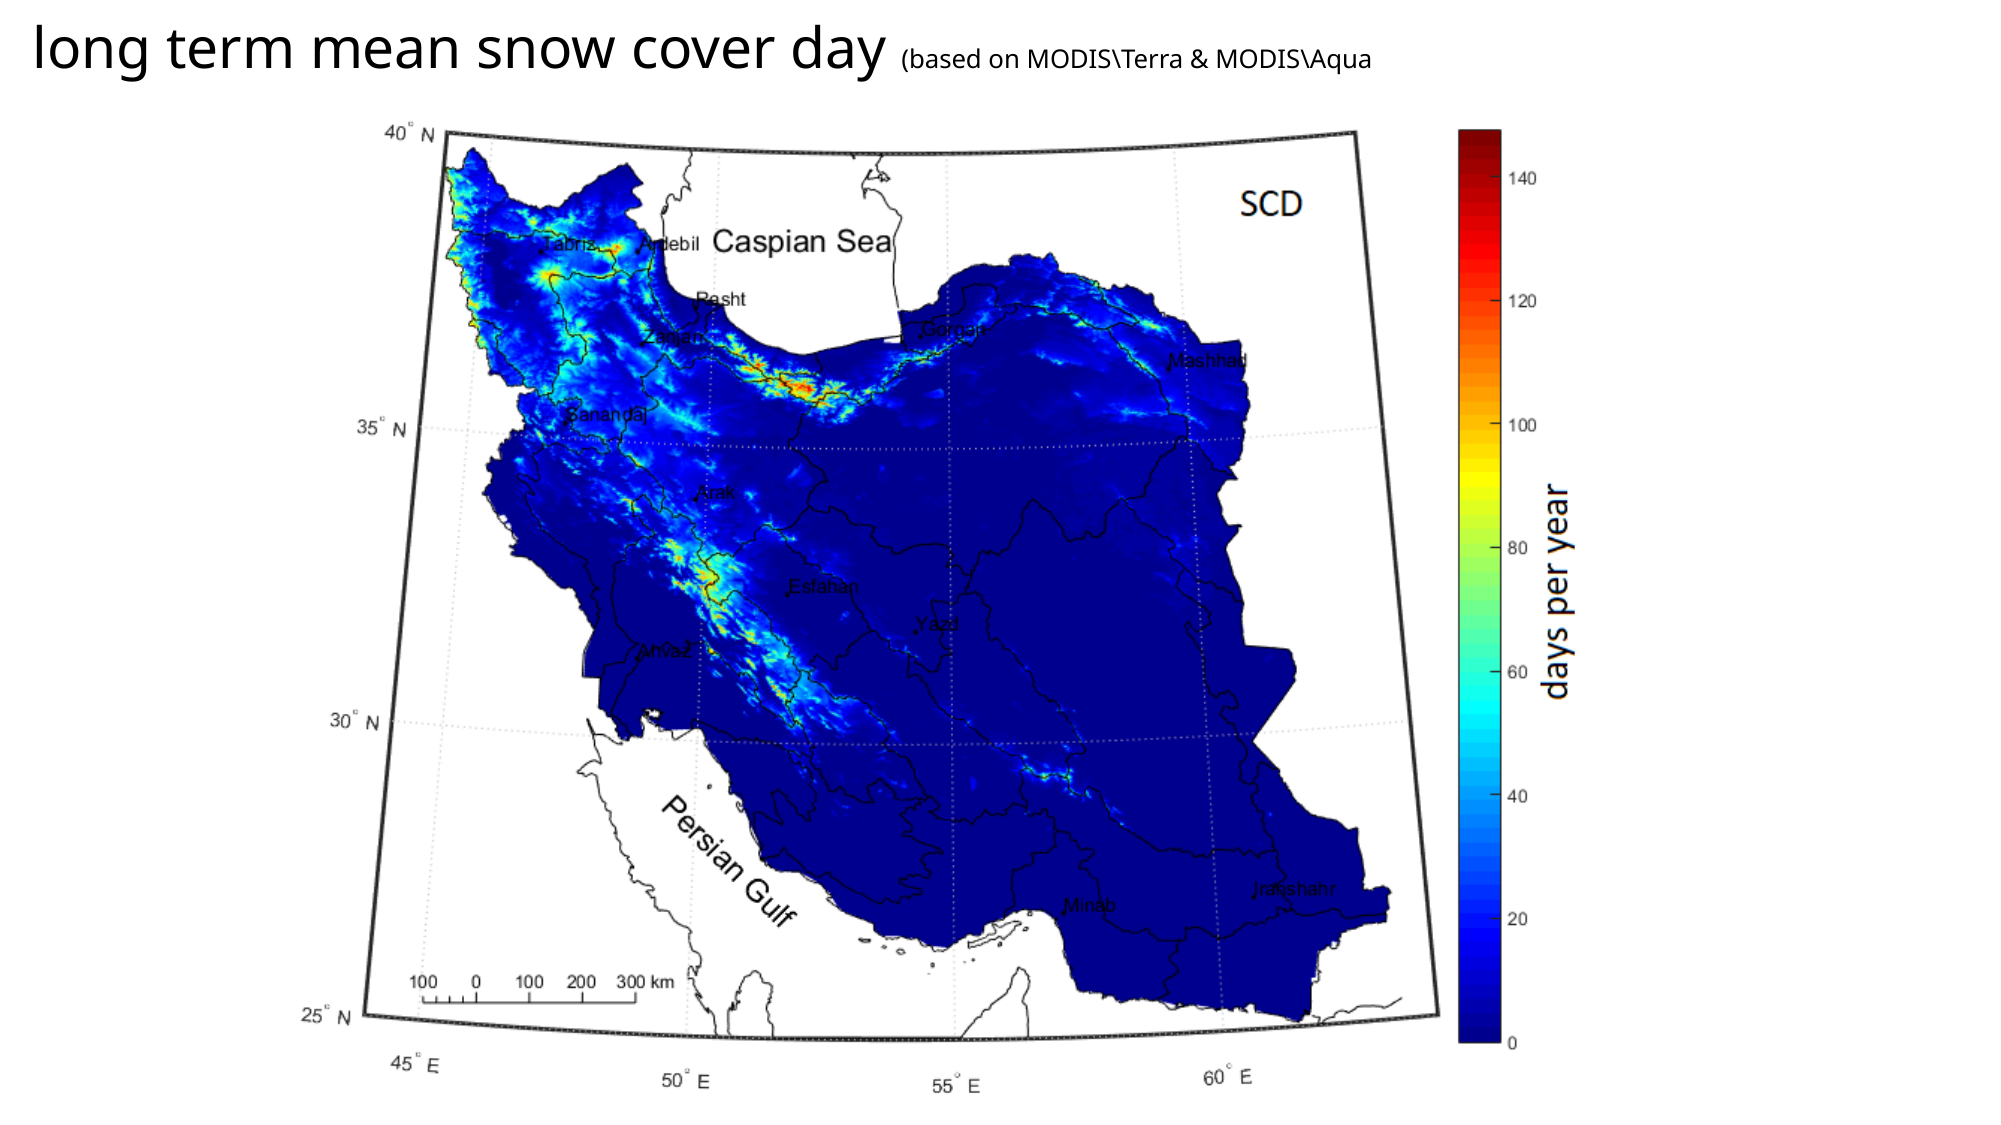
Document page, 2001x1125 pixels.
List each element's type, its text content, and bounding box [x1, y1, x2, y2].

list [298, 116, 1587, 1108]
title long term mean snow cover day (based on MODIS\Terra & MODIS\Aqua [17, 11, 1743, 88]
